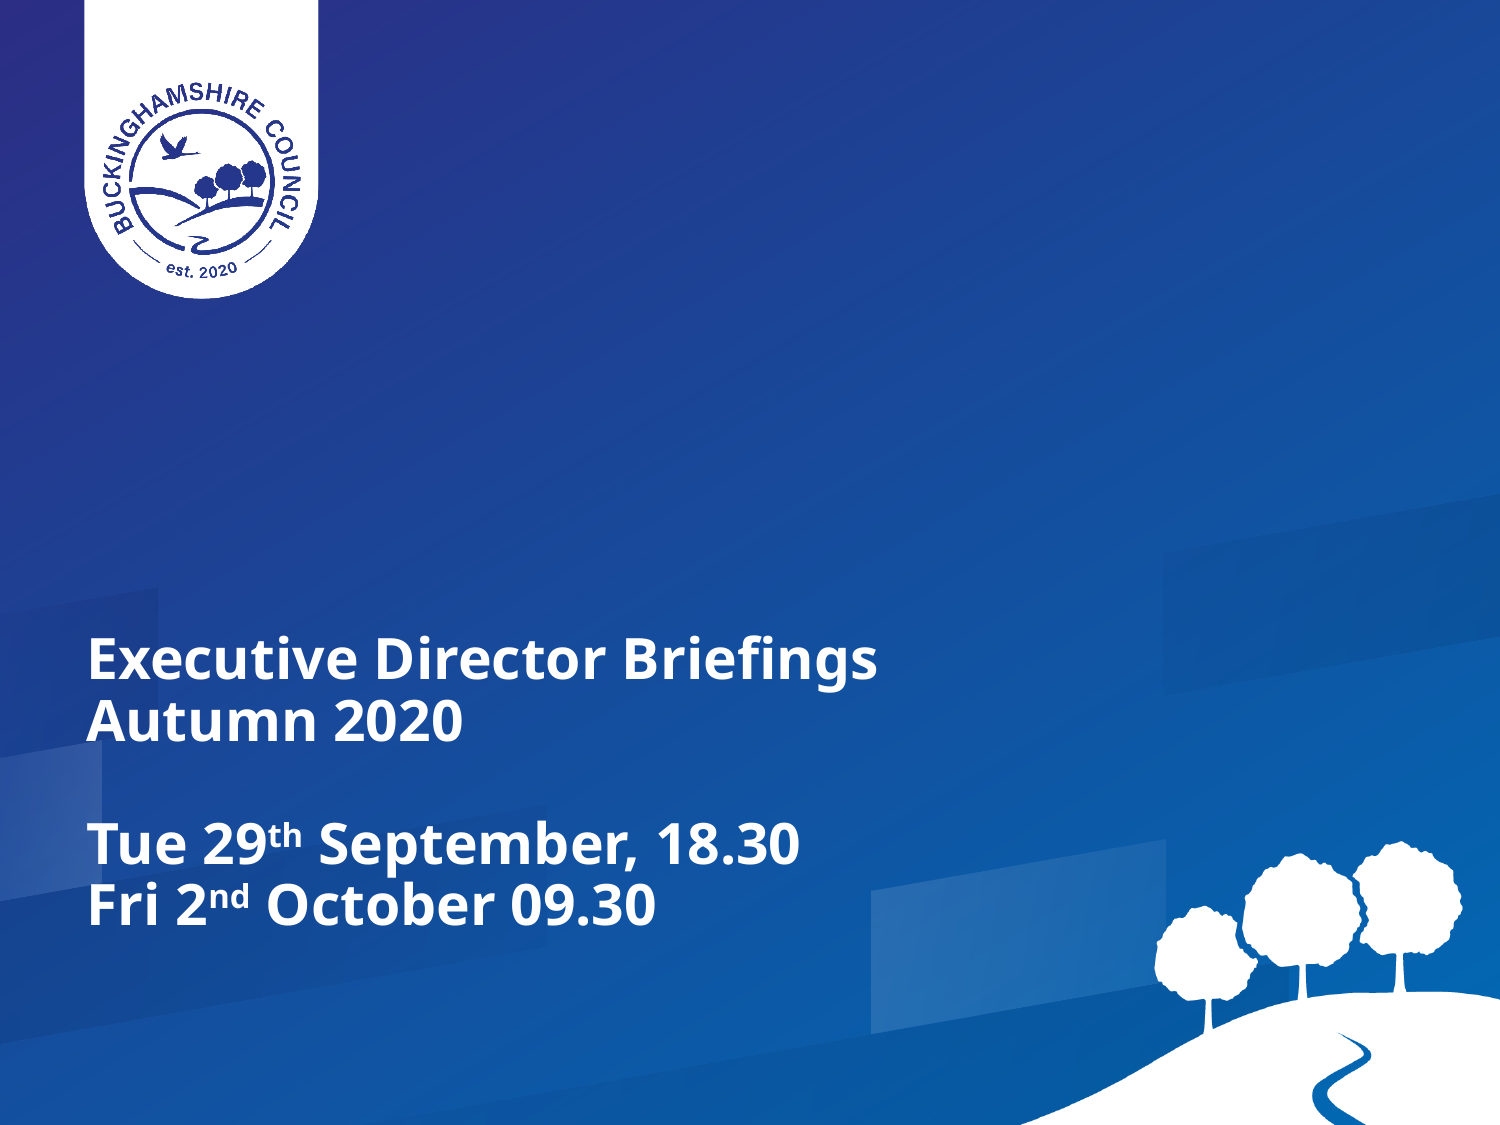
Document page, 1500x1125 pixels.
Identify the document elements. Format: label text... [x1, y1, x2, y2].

title Executive Director Briefings Autumn 2020 Tue 29th September, 18.30 Fri 2nd October 09.30 [71, 622, 1366, 1014]
picture [999, 841, 1500, 1125]
picture [84, 0, 319, 299]
